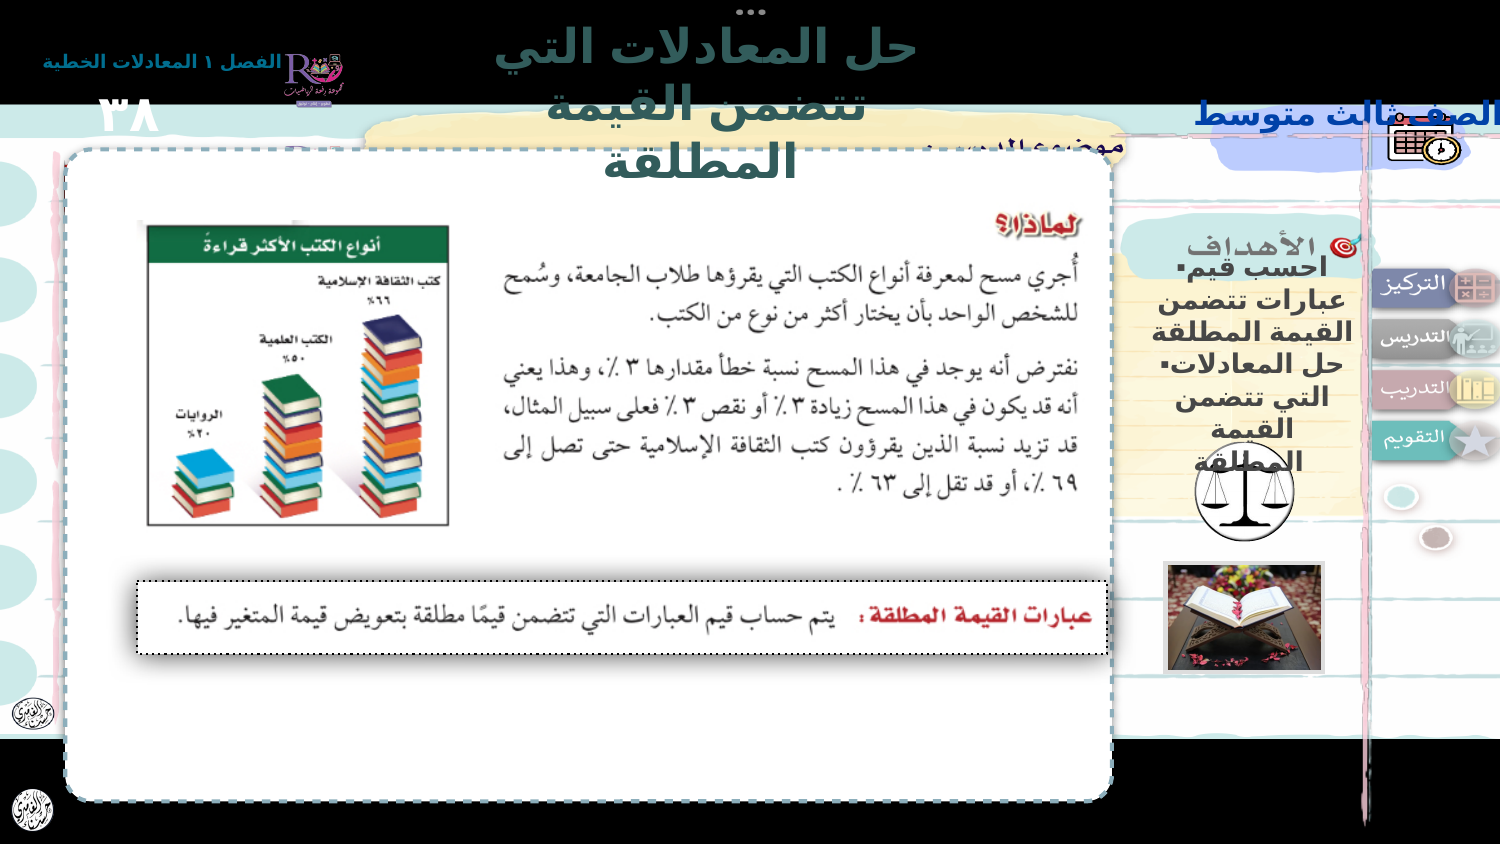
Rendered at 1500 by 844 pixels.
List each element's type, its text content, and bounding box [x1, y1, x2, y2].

text_box ٣٨ [74, 81, 184, 142]
picture [0, 0, 1500, 844]
